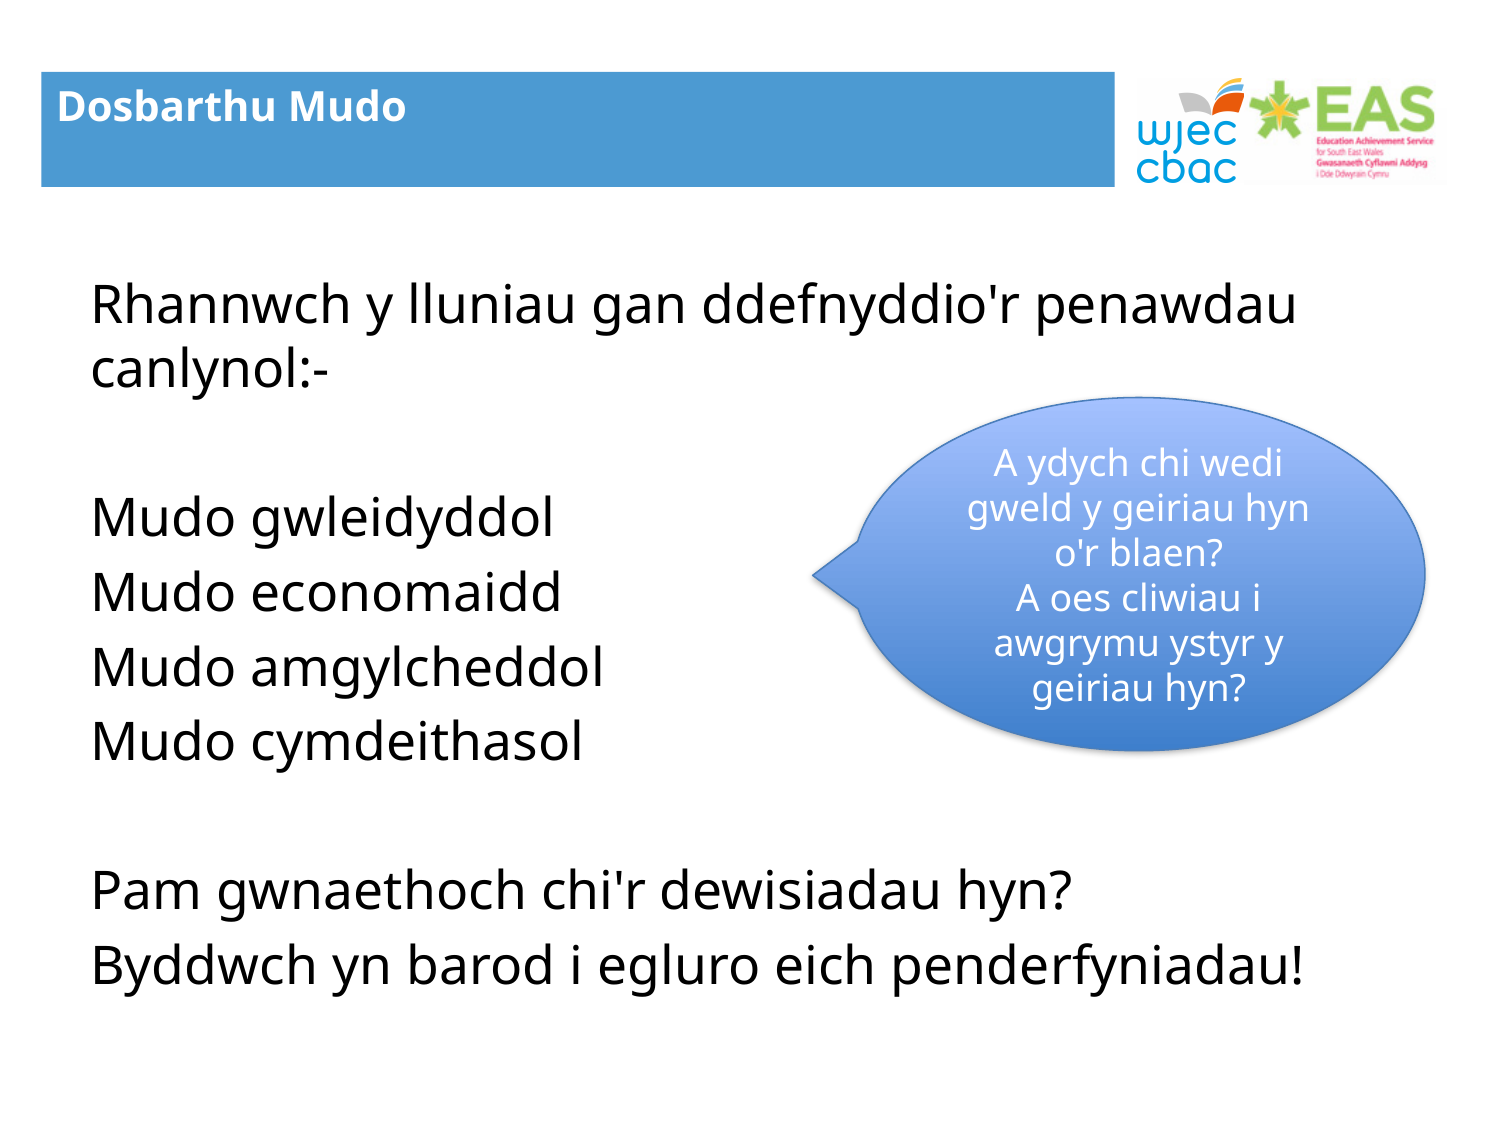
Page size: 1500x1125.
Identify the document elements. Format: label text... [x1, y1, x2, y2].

picture [1168, 163, 1180, 179]
picture [1193, 163, 1205, 178]
text_box A ydych chi wedi gweld y geiriau hyn o'r blaen? A oes cliwiau i awgrymu ystyr y geiriau hyn? [811, 396, 1426, 752]
picture [1137, 78, 1447, 185]
text_box Dosbarthu Mudo [41, 71, 1115, 187]
list Rhannwch y lluniau gan ddefnyddio'r penawdau canlynol:- Mudo gwleidyddol Mudo economaidd Mudo amgylcheddol Mudo cymdeithasol Pam gwnaethoch chi'r dewisiadau hyn? Byddwch yn barod i egluro eich penderfyniadau! [75, 262, 1425, 1005]
